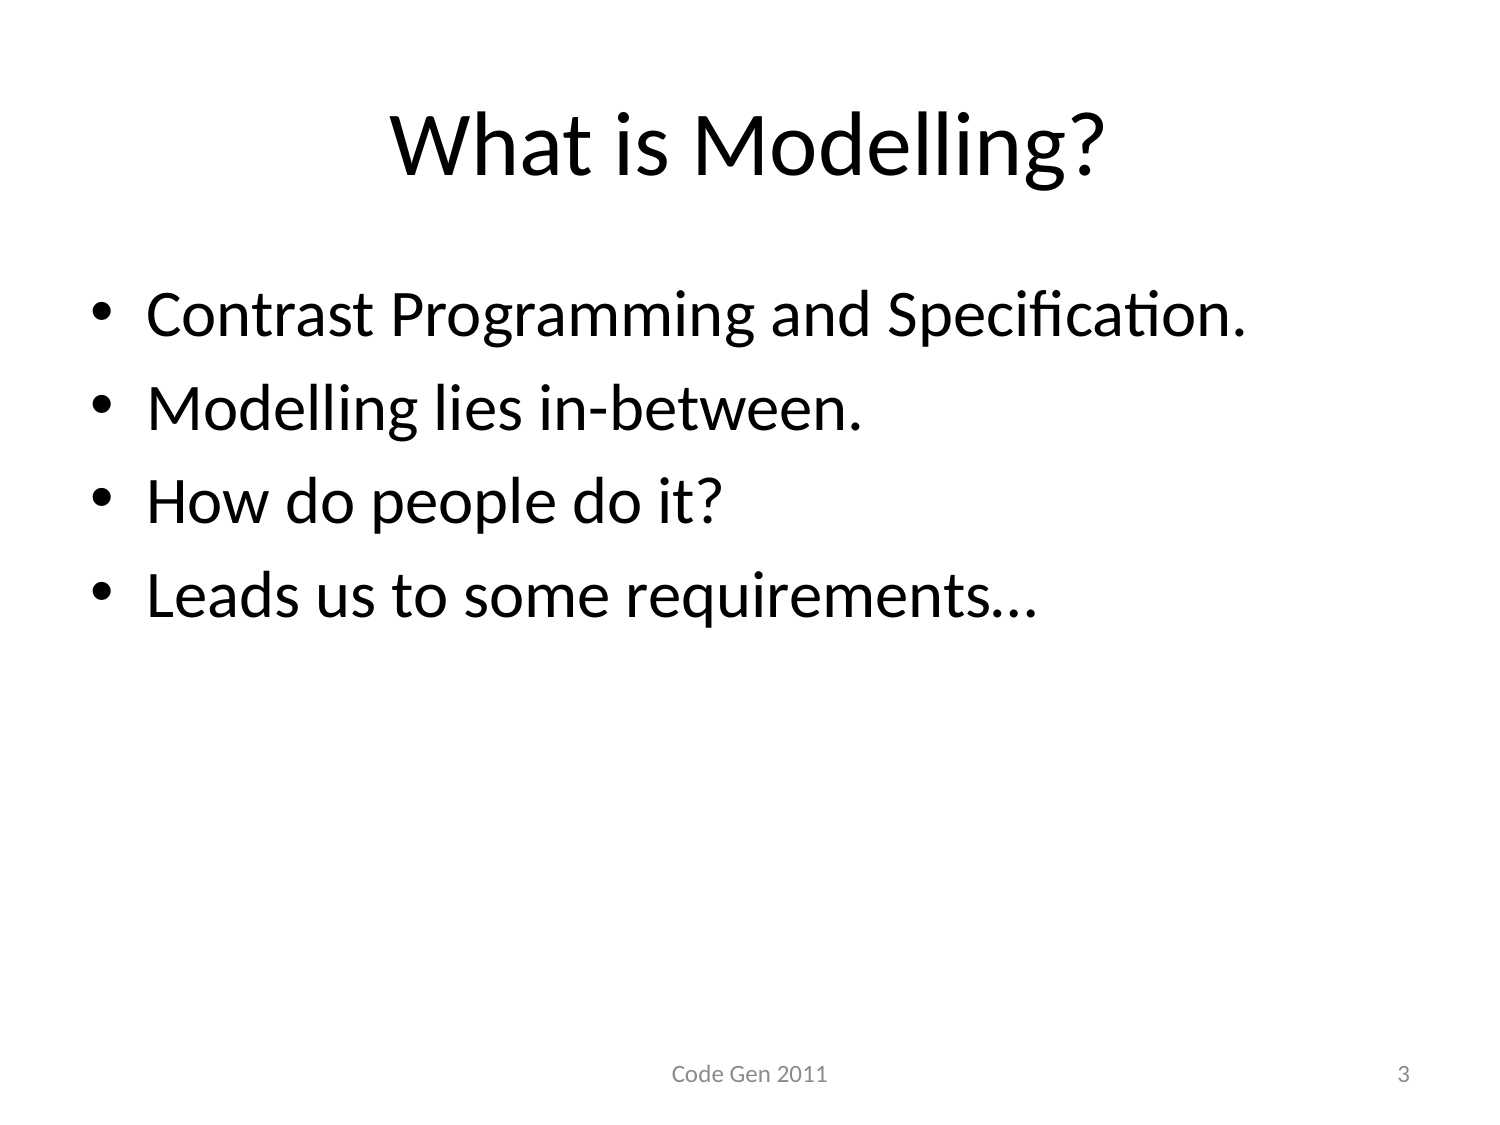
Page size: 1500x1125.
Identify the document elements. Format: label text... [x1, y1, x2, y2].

footer Code Gen 2011 [512, 1042, 988, 1103]
slide_number 3 [1074, 1042, 1425, 1103]
title What is Modelling? [75, 45, 1425, 233]
list Contrast Programming and Specification. Modelling lies in-between. How do people do it? Leads us to some requirements… [75, 262, 1425, 1005]
